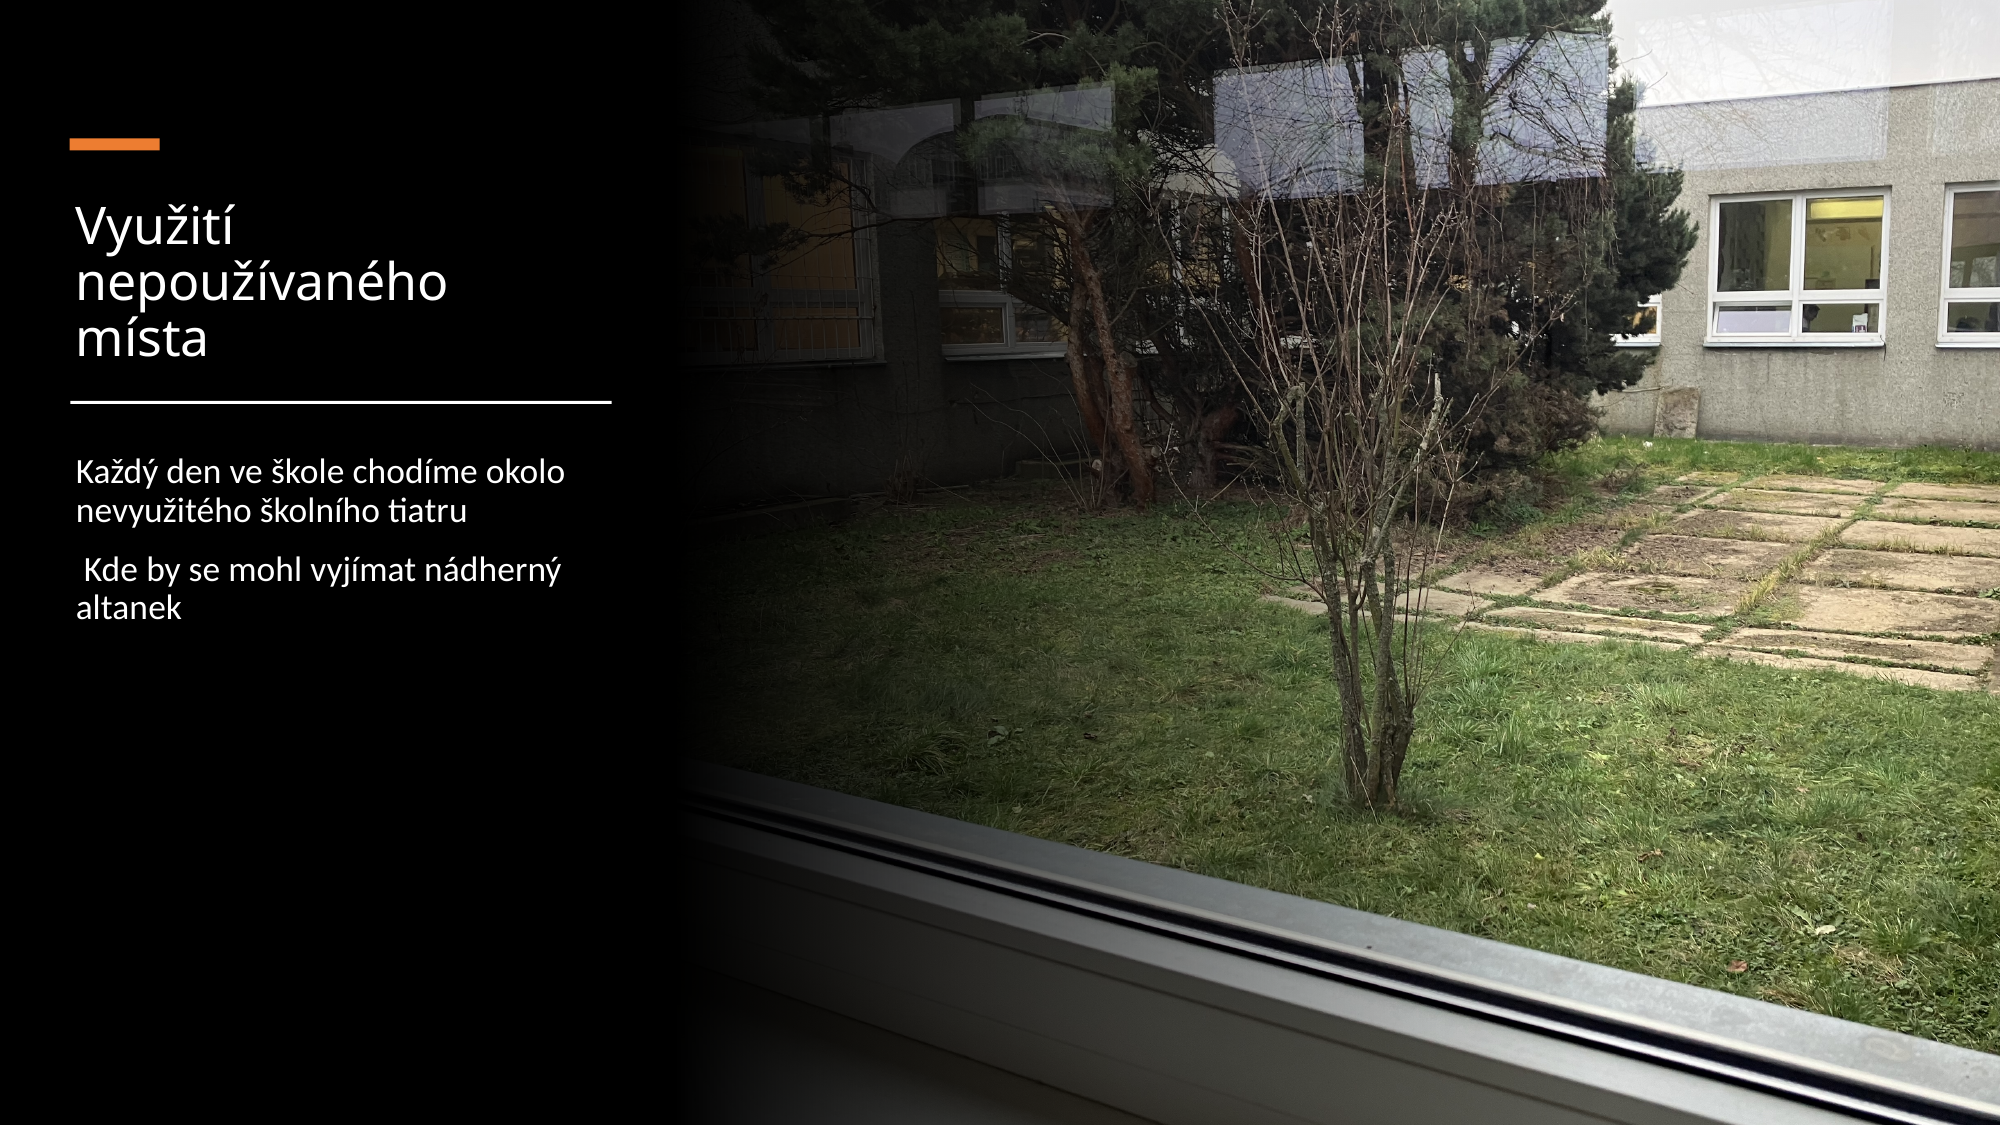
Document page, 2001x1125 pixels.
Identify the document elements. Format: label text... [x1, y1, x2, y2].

list Každý den ve škole chodíme okolo nevyužitého školního tiatru Kde by se mohl vyjímat nádherný altanek [60, 445, 577, 972]
picture [577, 0, 2000, 1125]
text_box [0, 0, 577, 1125]
text_box [69, 400, 577, 405]
title Využití nepoužívaného místa [60, 190, 577, 375]
text_box [69, 137, 161, 151]
